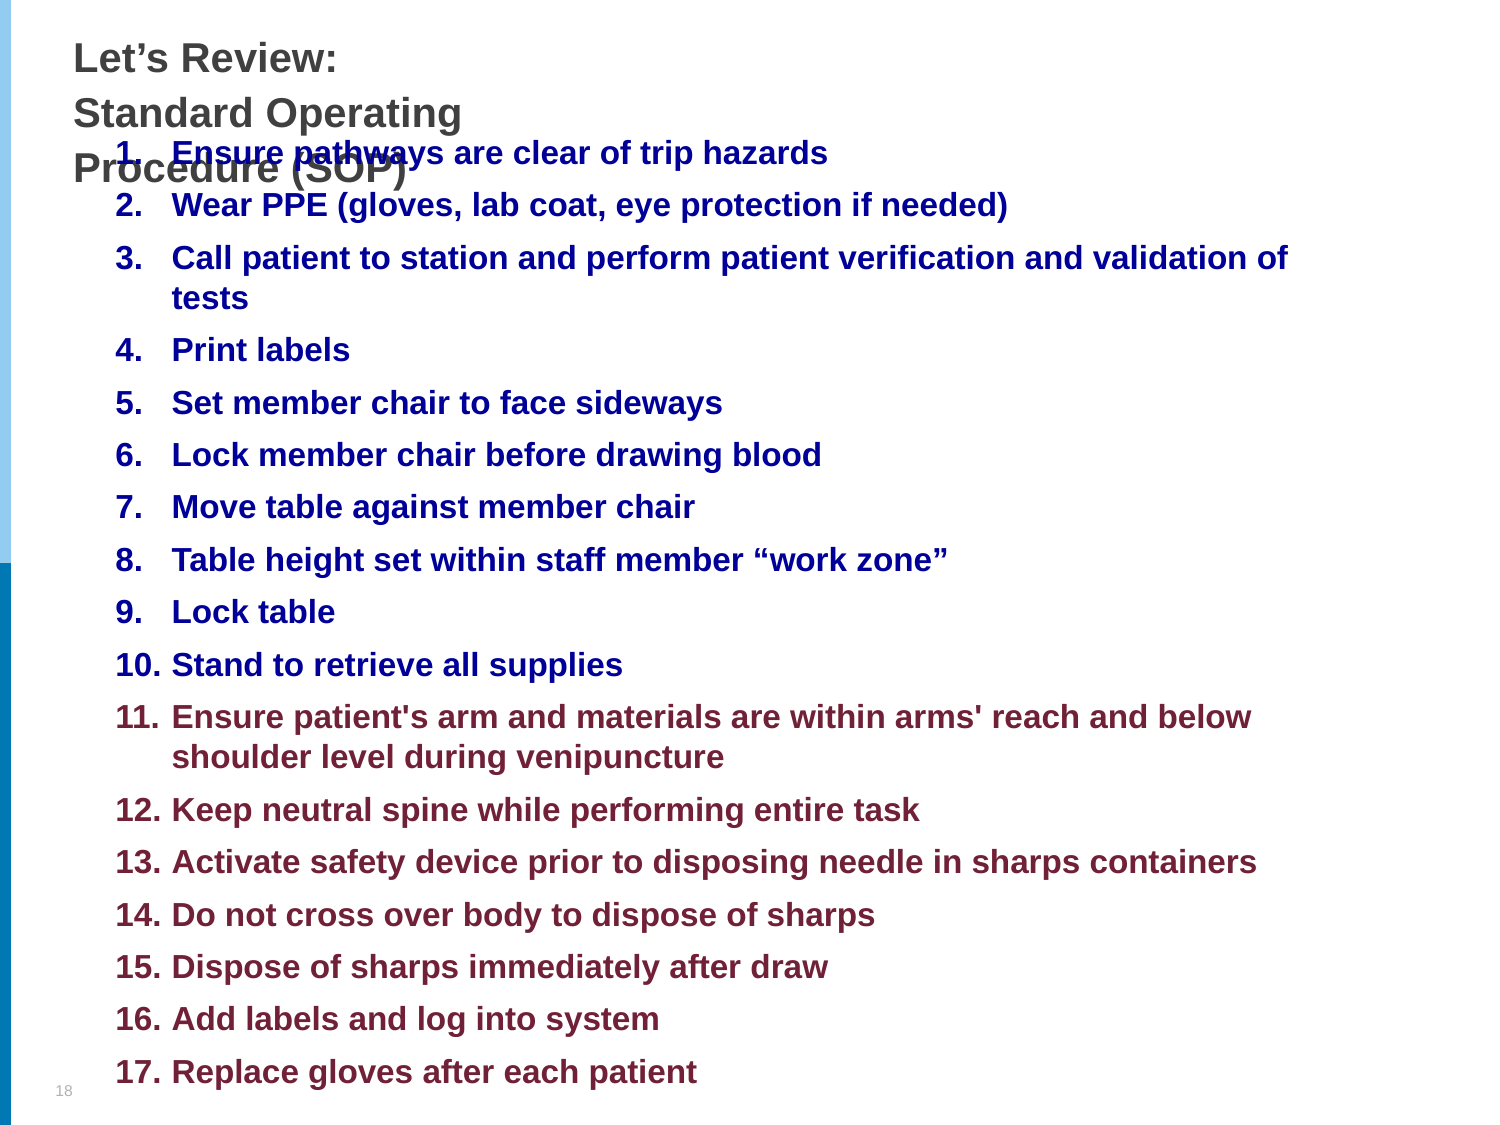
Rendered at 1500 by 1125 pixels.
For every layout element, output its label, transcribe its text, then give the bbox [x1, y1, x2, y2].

list Let’s Review: Standard Operating Procedure (SOP) [58, 18, 540, 125]
text_box Ensure pathways are clear of trip hazards Wear PPE (gloves, lab coat, eye protection if needed) Call patient to station and perform patient verification and validation of tests Print labels Set member chair to face sideways Lock member chair before drawing blood Move table against member chair Table height set within staff member “work zone” Lock table Stand to retrieve all supplies Ensure patient's arm and materials are within arms' reach and below shoulder level during venipuncture Keep neutral spine while performing entire task Activate safety device prior to disposing needle in sharps containers Do not cross over body to dispose of sharps Dispose of sharps immediately after draw Add labels and log into system Replace gloves after each patient [100, 71, 1377, 1125]
slide_number 18 [40, 1046, 100, 1107]
